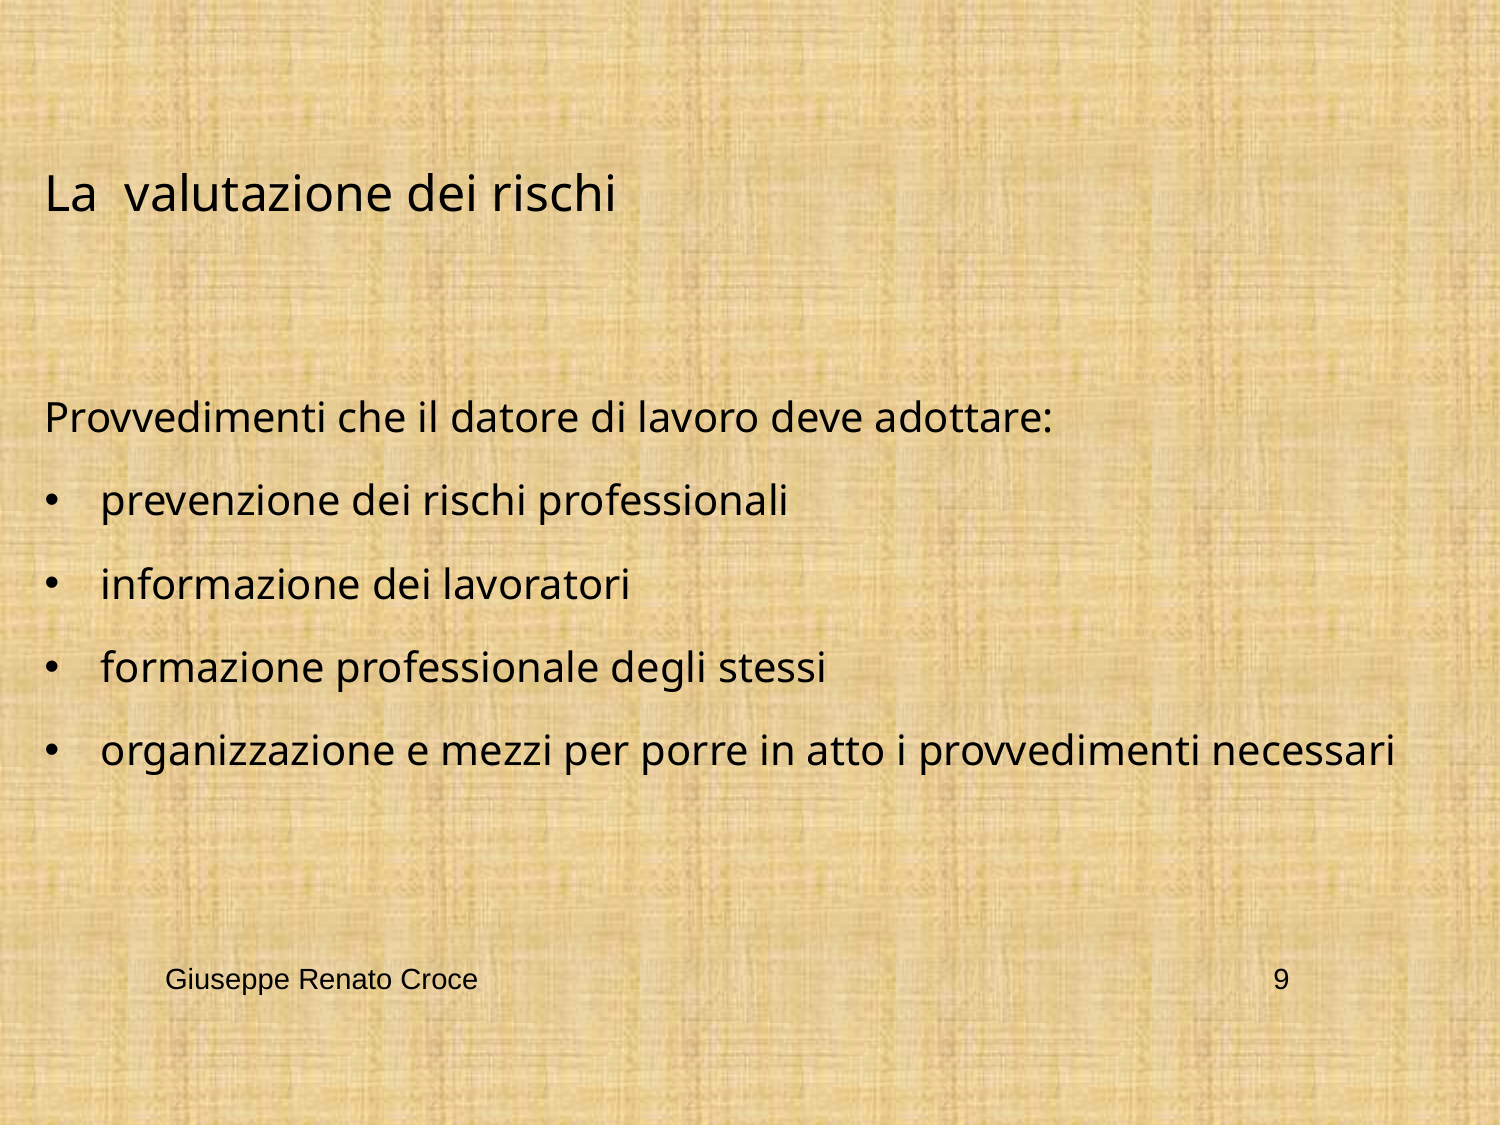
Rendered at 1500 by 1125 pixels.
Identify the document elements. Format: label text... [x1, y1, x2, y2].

picture [0, 0, 1500, 1125]
text_box La valutazione dei rischi [29, 154, 904, 229]
list Provvedimenti che il datore di lavoro deve adottare: prevenzione dei rischi professionali informazione dei lavoratori formazione professionale degli stessi organizzazione e mezzi per porre in atto i provvedimenti necessari [29, 299, 1465, 937]
slide_number 9 [1258, 952, 1350, 1013]
footer Giuseppe Renato Croce [150, 952, 1059, 1013]
